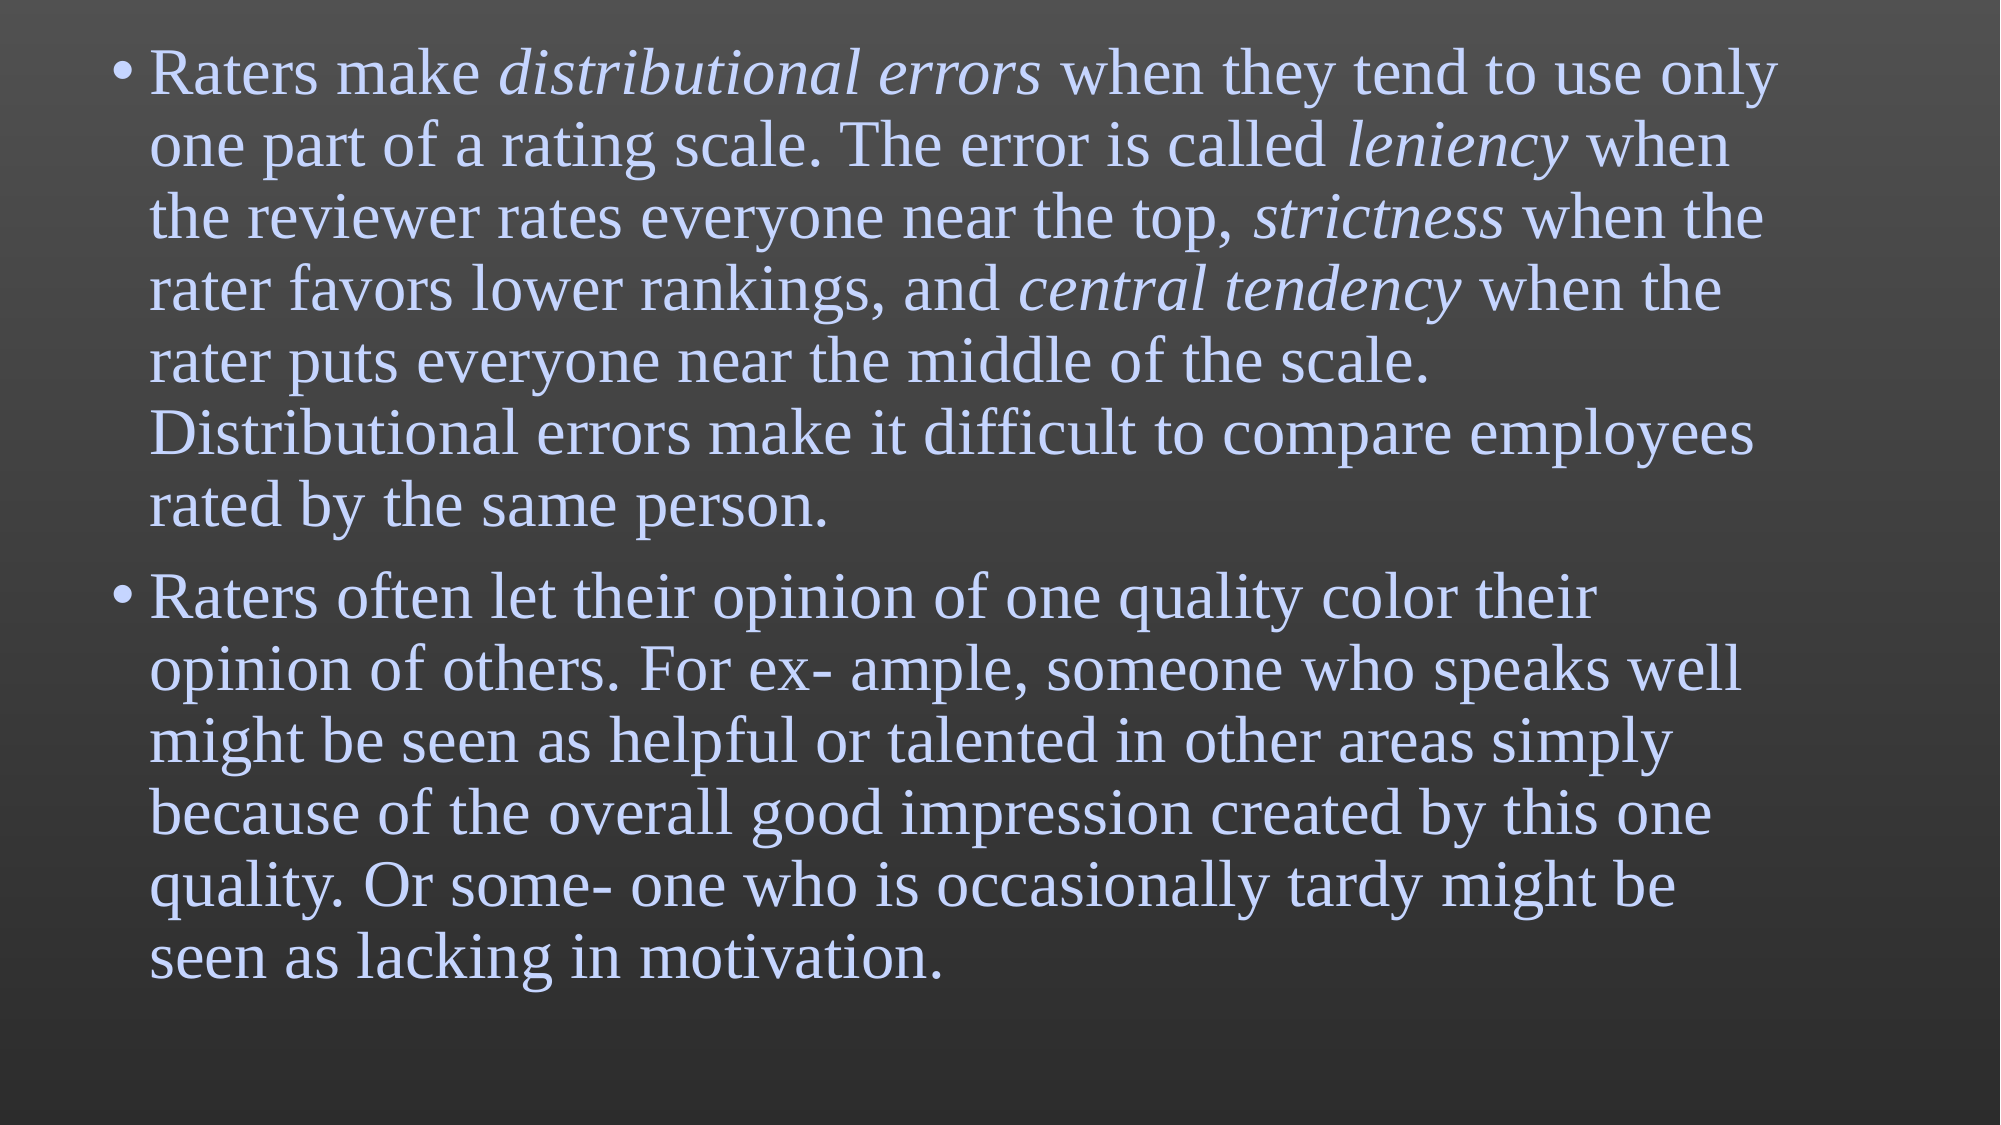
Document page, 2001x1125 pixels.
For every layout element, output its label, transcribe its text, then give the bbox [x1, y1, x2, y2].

list Raters make distributional errors when they tend to use only one part of a rating scale. The error is called leniency when the reviewer rates everyone near the top, strictness when the rater favors lower rankings, and central tendency when the rater puts everyone near the middle of the scale. Distributional errors make it difficult to compare employees rated by the same person. Raters often let their opinion of one quality color their opinion of others. For ex- ample, someone who speaks well might be seen as helpful or talented in other areas simply because of the overall good impression created by this one quality. Or some- one who is occasionally tardy might be seen as lacking in motivation. [96, 29, 1822, 744]
